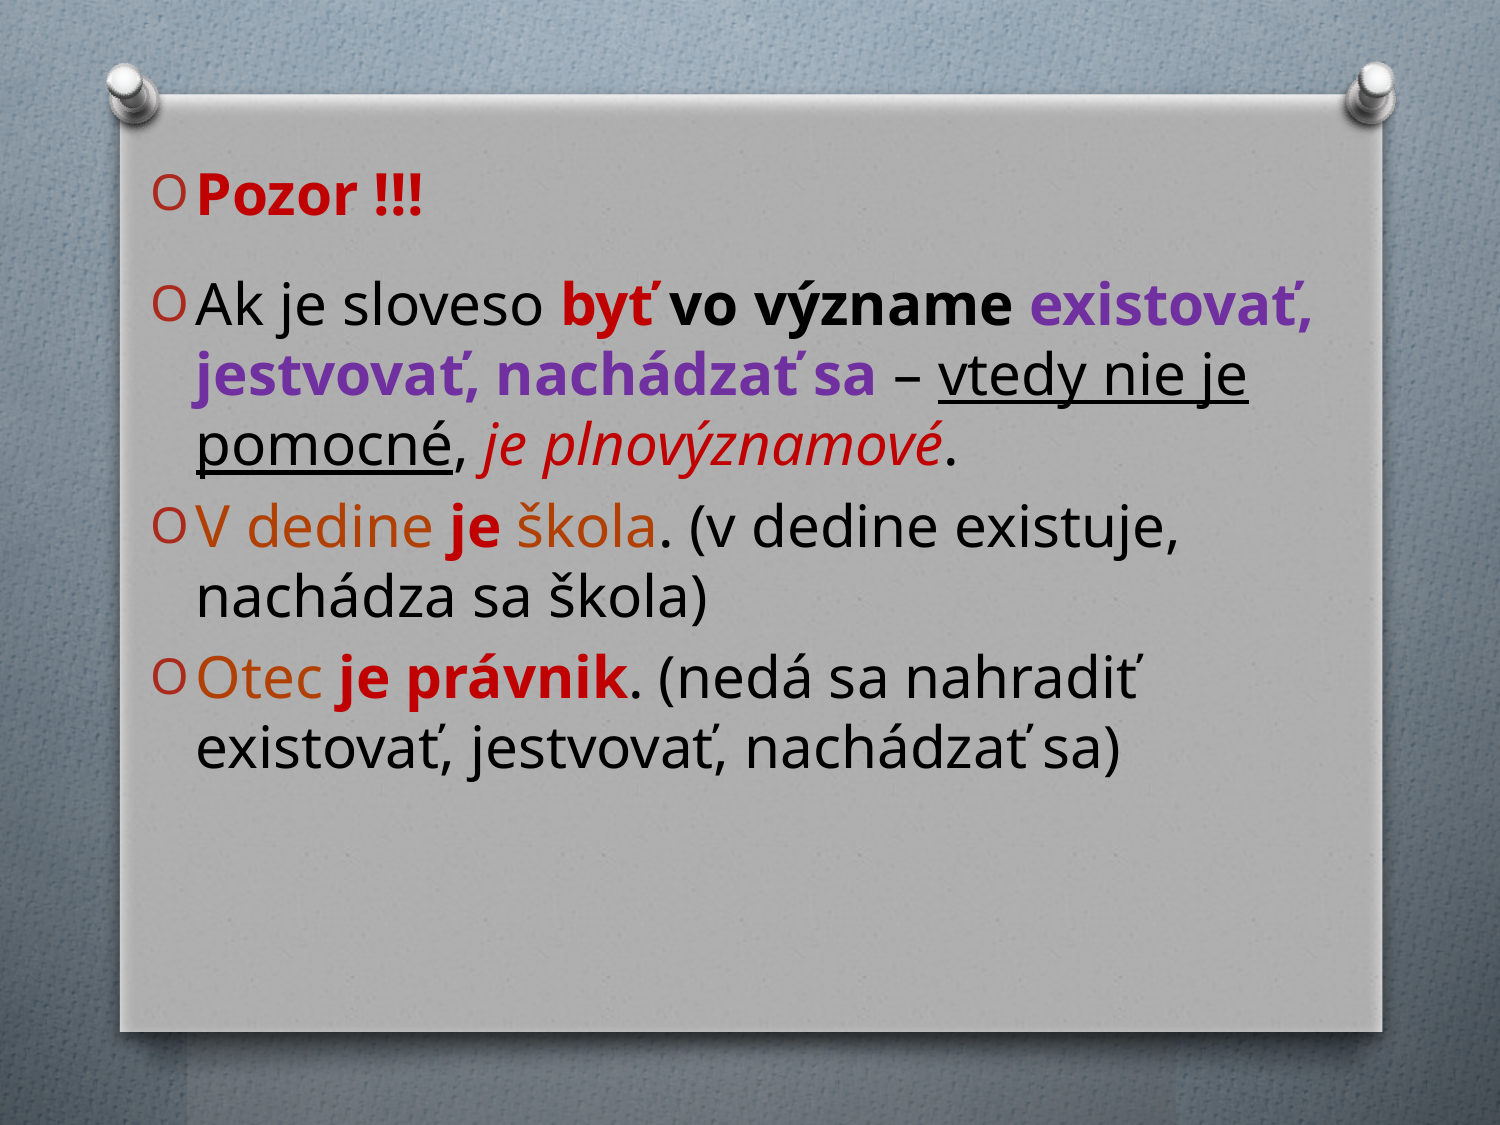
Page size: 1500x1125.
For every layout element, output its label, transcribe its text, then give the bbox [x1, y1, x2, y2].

picture [75, 29, 198, 149]
picture [1317, 35, 1439, 151]
list Pozor !!! Ak je sloveso byť vo význame existovať, jestvovať, nachádzať sa – vtedy nie je pomocné, je plnovýznamové. V dedine je škola. (v dedine existuje, nachádza sa škola) Otec je právnik. (nedá sa nahradiť existovať, jestvovať, nachádzať sa) [135, 149, 1365, 939]
